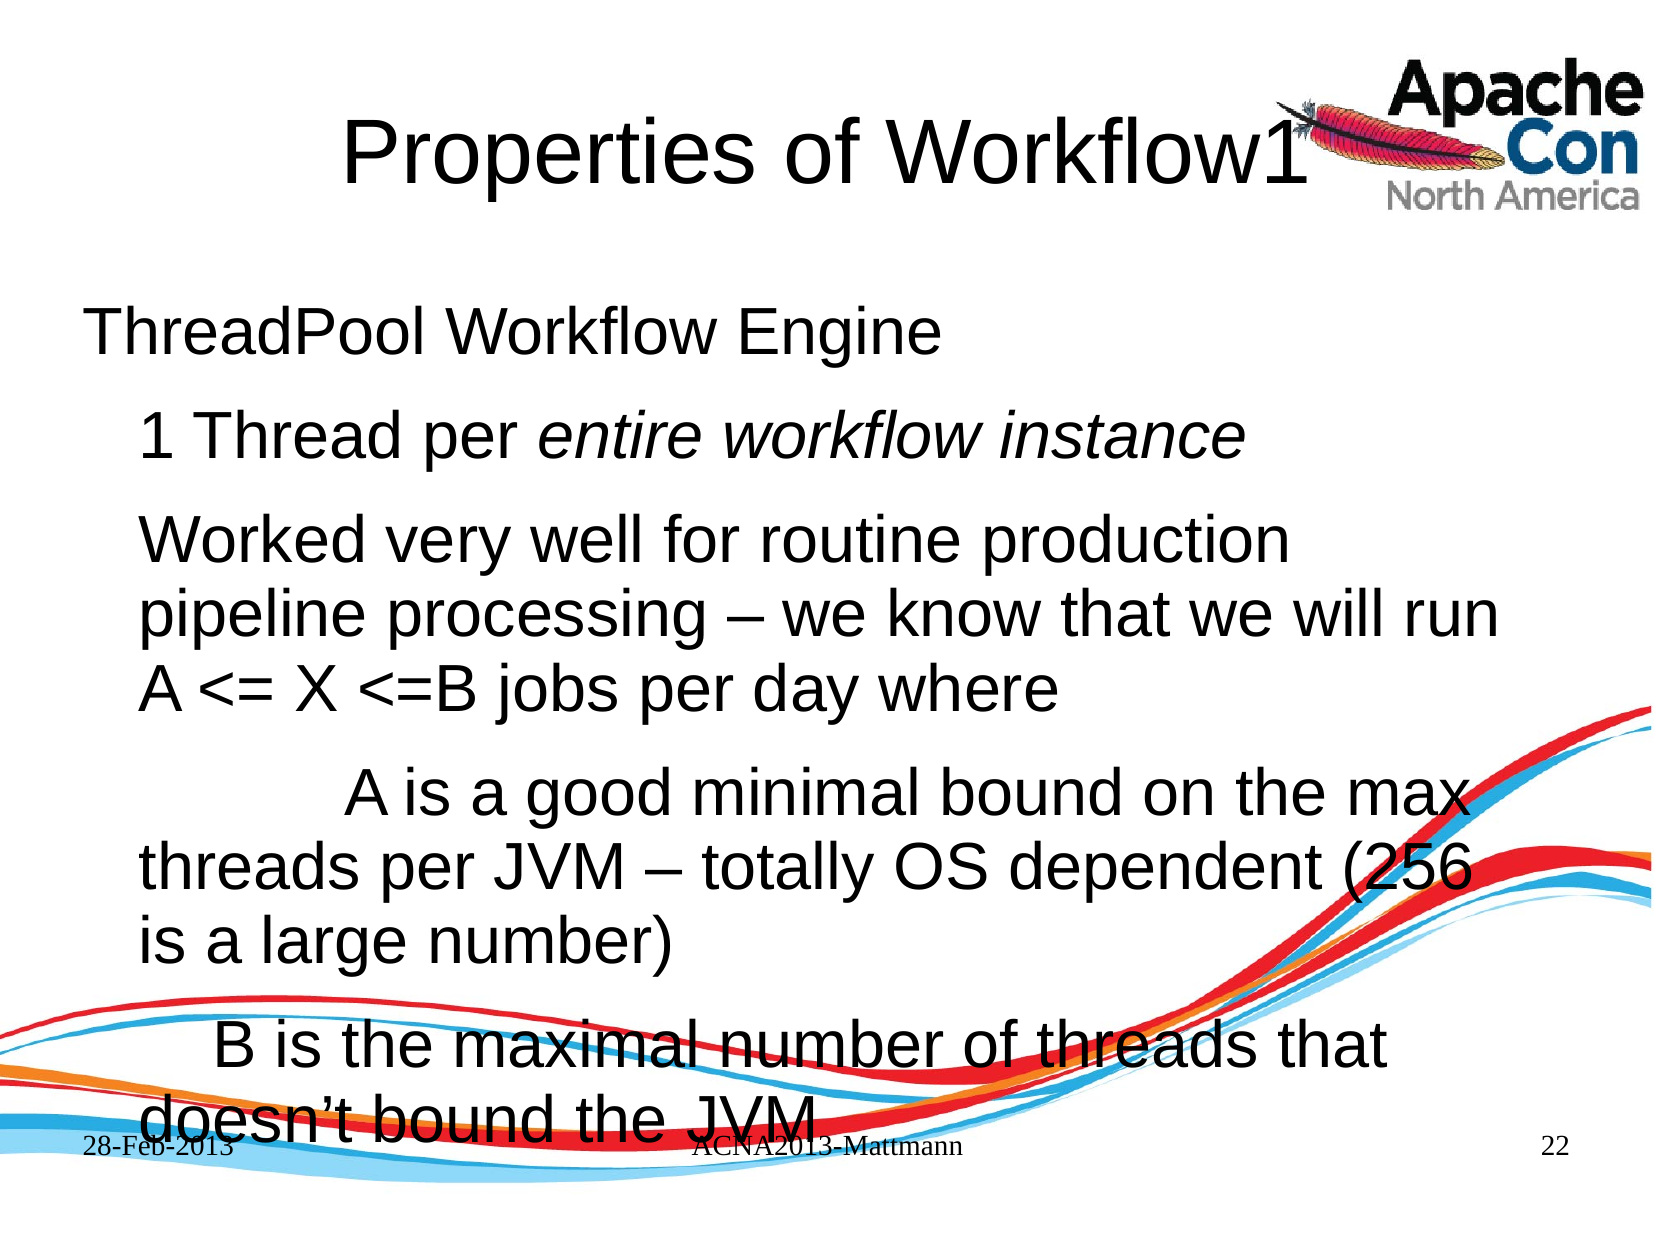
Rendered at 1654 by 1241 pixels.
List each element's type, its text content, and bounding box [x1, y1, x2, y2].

title Properties of Workflow1 [82, 49, 1571, 257]
list ThreadPool Workflow Engine 1 Thread per entire workflow instance Worked very well for routine production pipeline processing – we know that we will run A <= X <=B jobs per day where A is a good minimal bound on the max threads per JVM – totally OS dependent (256 is a large number) B is the maximal number of threads that doesn’t bound the JVM [82, 290, 1538, 1010]
picture [0, 40, 1654, 1215]
slide_number 28-Feb-2013 [82, 1129, 468, 1215]
footer ACNA2013-Mattmann [565, 1129, 1090, 1215]
slide_number 22 [1185, 1129, 1571, 1215]
